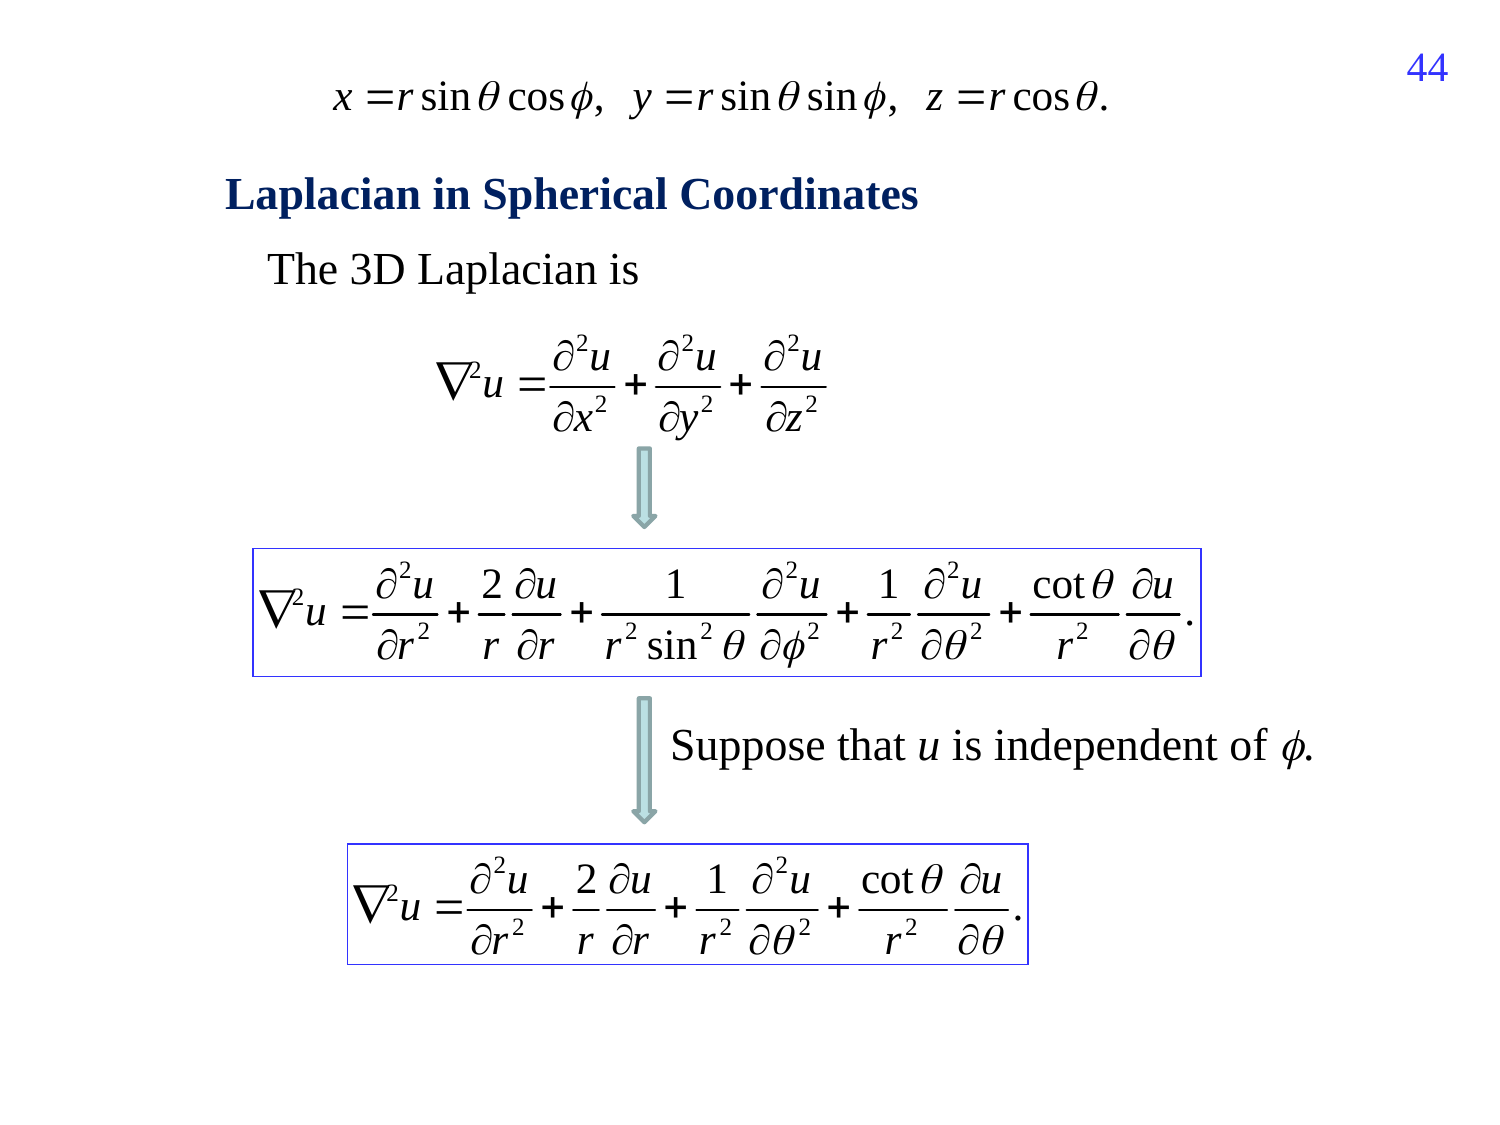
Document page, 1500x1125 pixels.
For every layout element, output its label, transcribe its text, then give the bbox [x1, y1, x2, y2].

slide_number 220 [1340, 31, 1464, 93]
text_box The 3D Laplacian is [252, 231, 726, 301]
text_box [348, 844, 1028, 965]
text_box Suppose that u is independent of . [655, 707, 1388, 778]
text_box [253, 549, 1201, 677]
text_box [631, 458, 658, 530]
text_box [430, 321, 836, 449]
text_box [631, 696, 658, 825]
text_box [324, 70, 1116, 129]
text_box Laplacian in Spherical Coordinates [210, 156, 934, 226]
